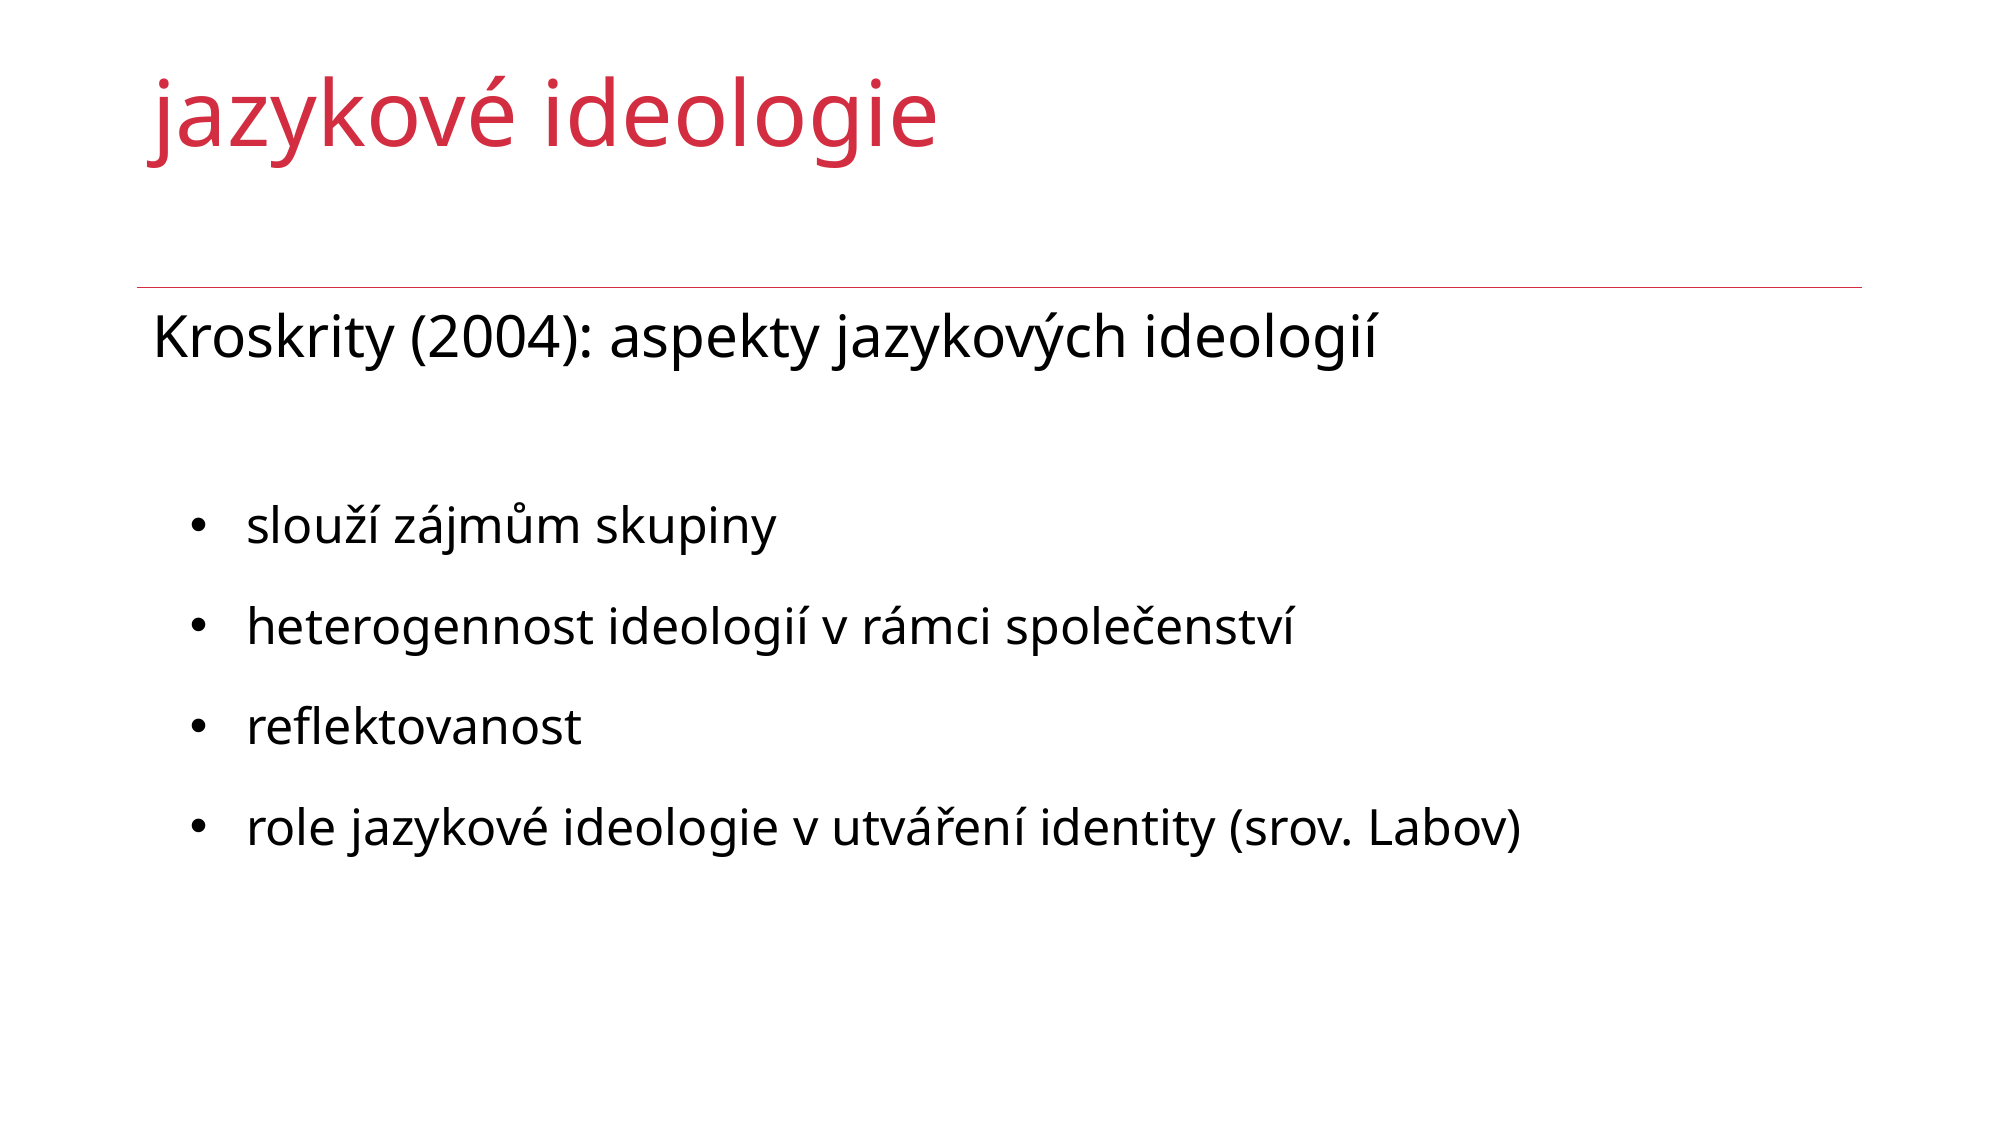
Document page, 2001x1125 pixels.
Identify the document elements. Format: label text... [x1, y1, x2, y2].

title jazykové ideologie [137, 59, 1863, 278]
list Kroskrity (2004): aspekty jazykových ideologií slouží zájmům skupiny heterogennost ideologií v rámci společenství reflektovanost role jazykové ideologie v utváření identity (srov. Labov) [137, 299, 1863, 1014]
